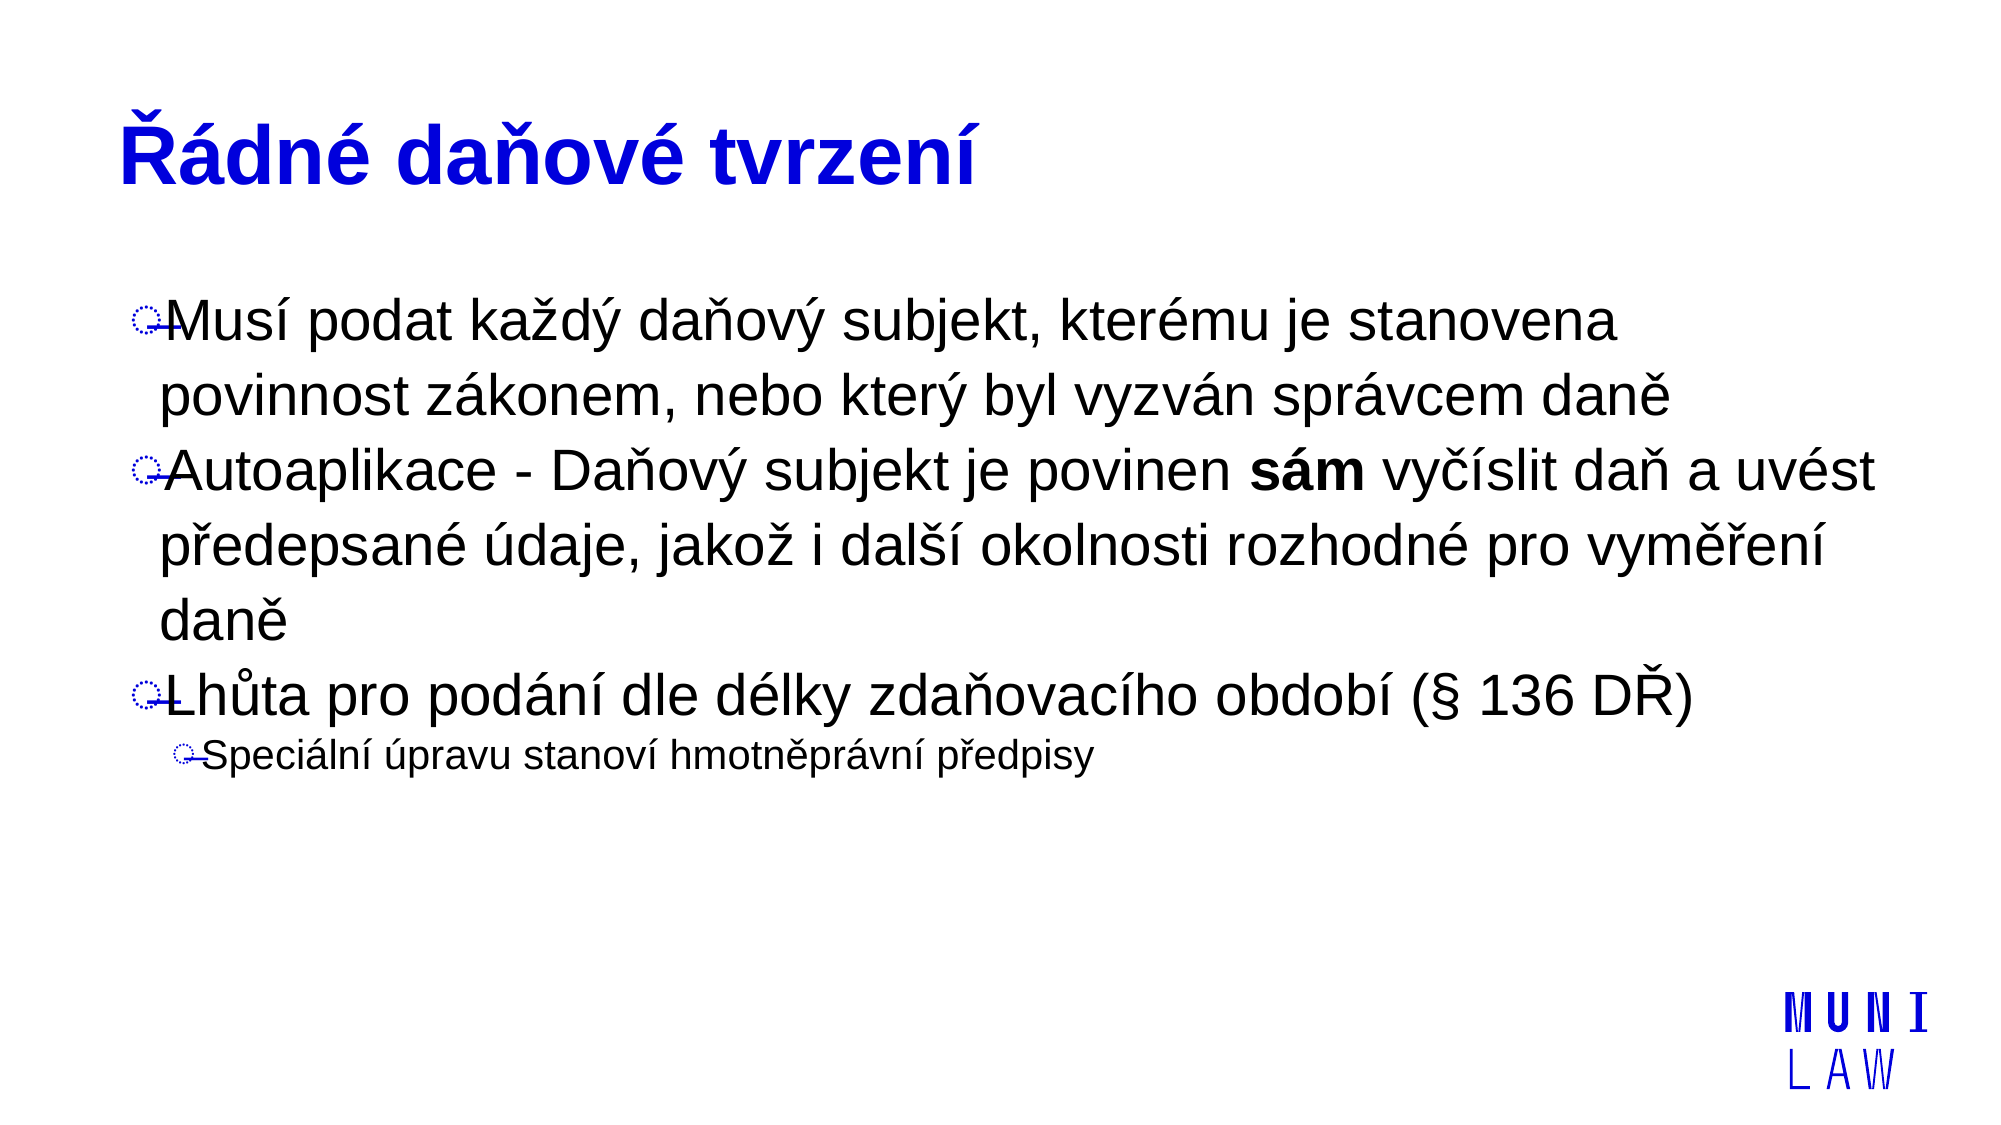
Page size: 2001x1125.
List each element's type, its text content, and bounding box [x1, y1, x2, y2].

title Řádné daňové tvrzení [118, 118, 1883, 193]
list Musí podat každý daňový subjekt, kterému je stanovena povinnost zákonem, nebo který byl vyzván správcem daně Autoaplikace - Daňový subjekt je povinen sám vyčíslit daň a uvést předepsané údaje, jakož i další okolnosti rozhodné pro vyměření daně Lhůta pro podání dle délky zdaňovacího období (§ 136 DŘ) Speciální úpravu stanoví hmotněprávní předpisy [118, 277, 1883, 957]
